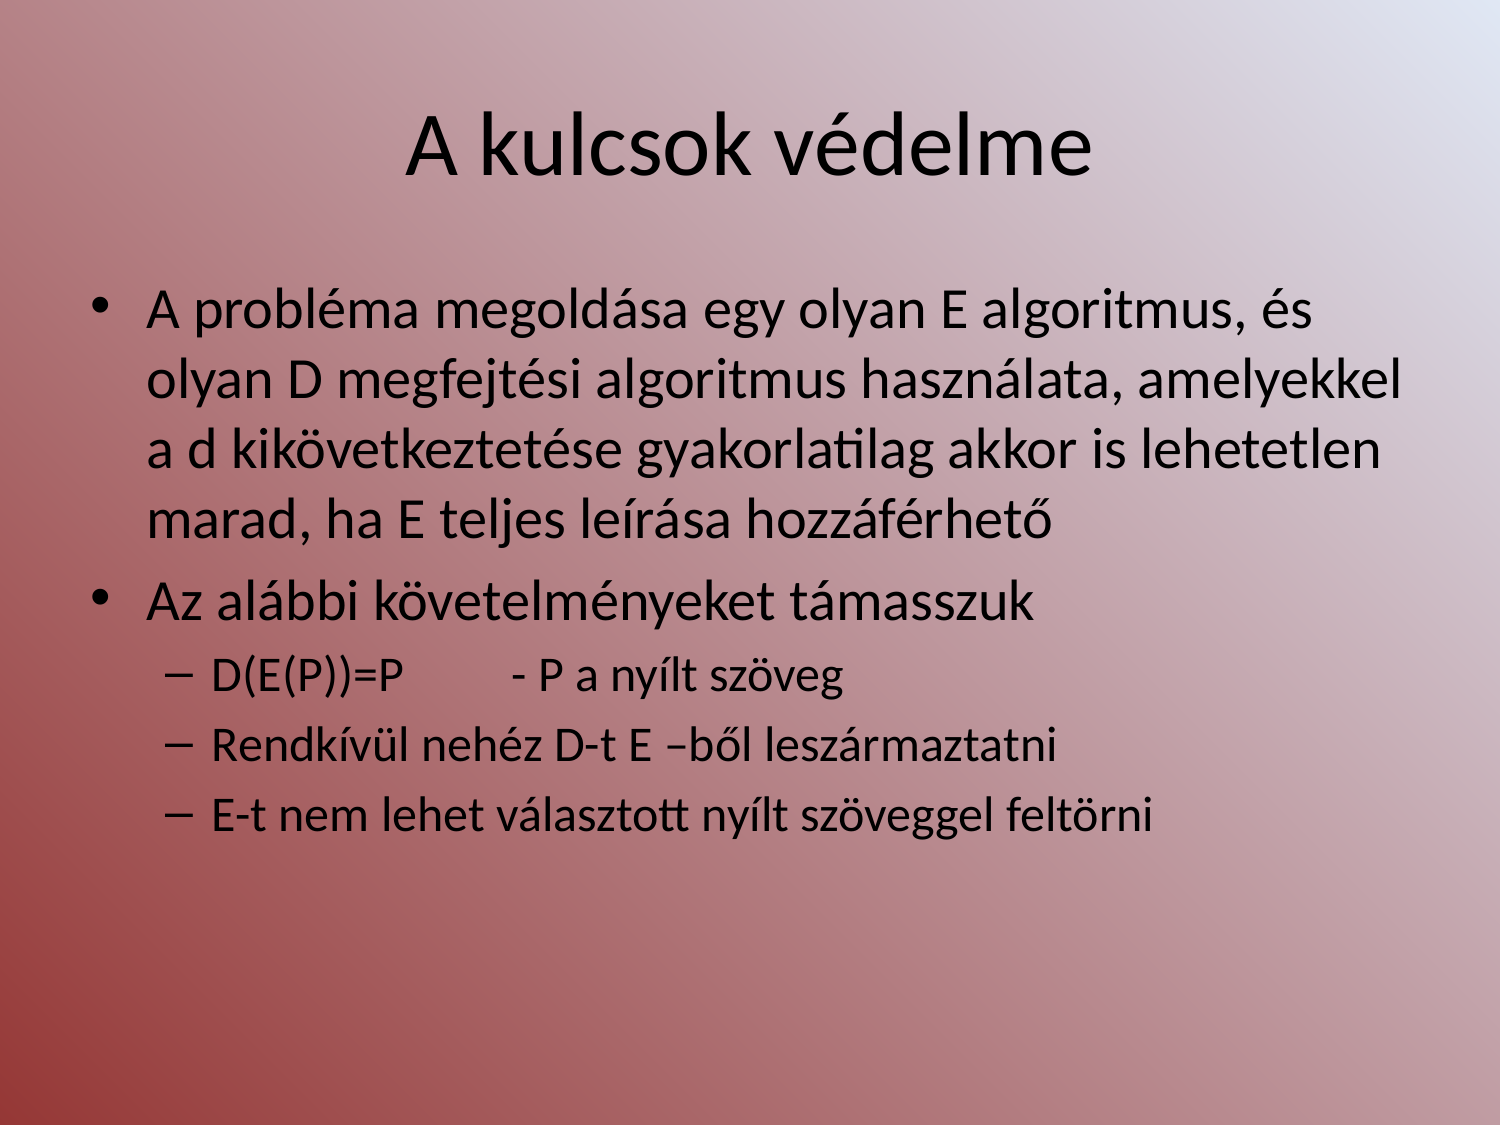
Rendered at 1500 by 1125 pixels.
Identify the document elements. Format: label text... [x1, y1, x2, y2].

list A probléma megoldása egy olyan E algoritmus, és olyan D megfejtési algoritmus használata, amelyekkel a d kikövetkeztetése gyakorlatilag akkor is lehetetlen marad, ha E teljes leírása hozzáférhető Az alábbi követelményeket támasszuk D(E(P))=P - P a nyílt szöveg Rendkívül nehéz D-t E –ből leszármaztatni E-t nem lehet választott nyílt szöveggel feltörni [75, 262, 1425, 1005]
title A kulcsok védelme [75, 45, 1425, 233]
